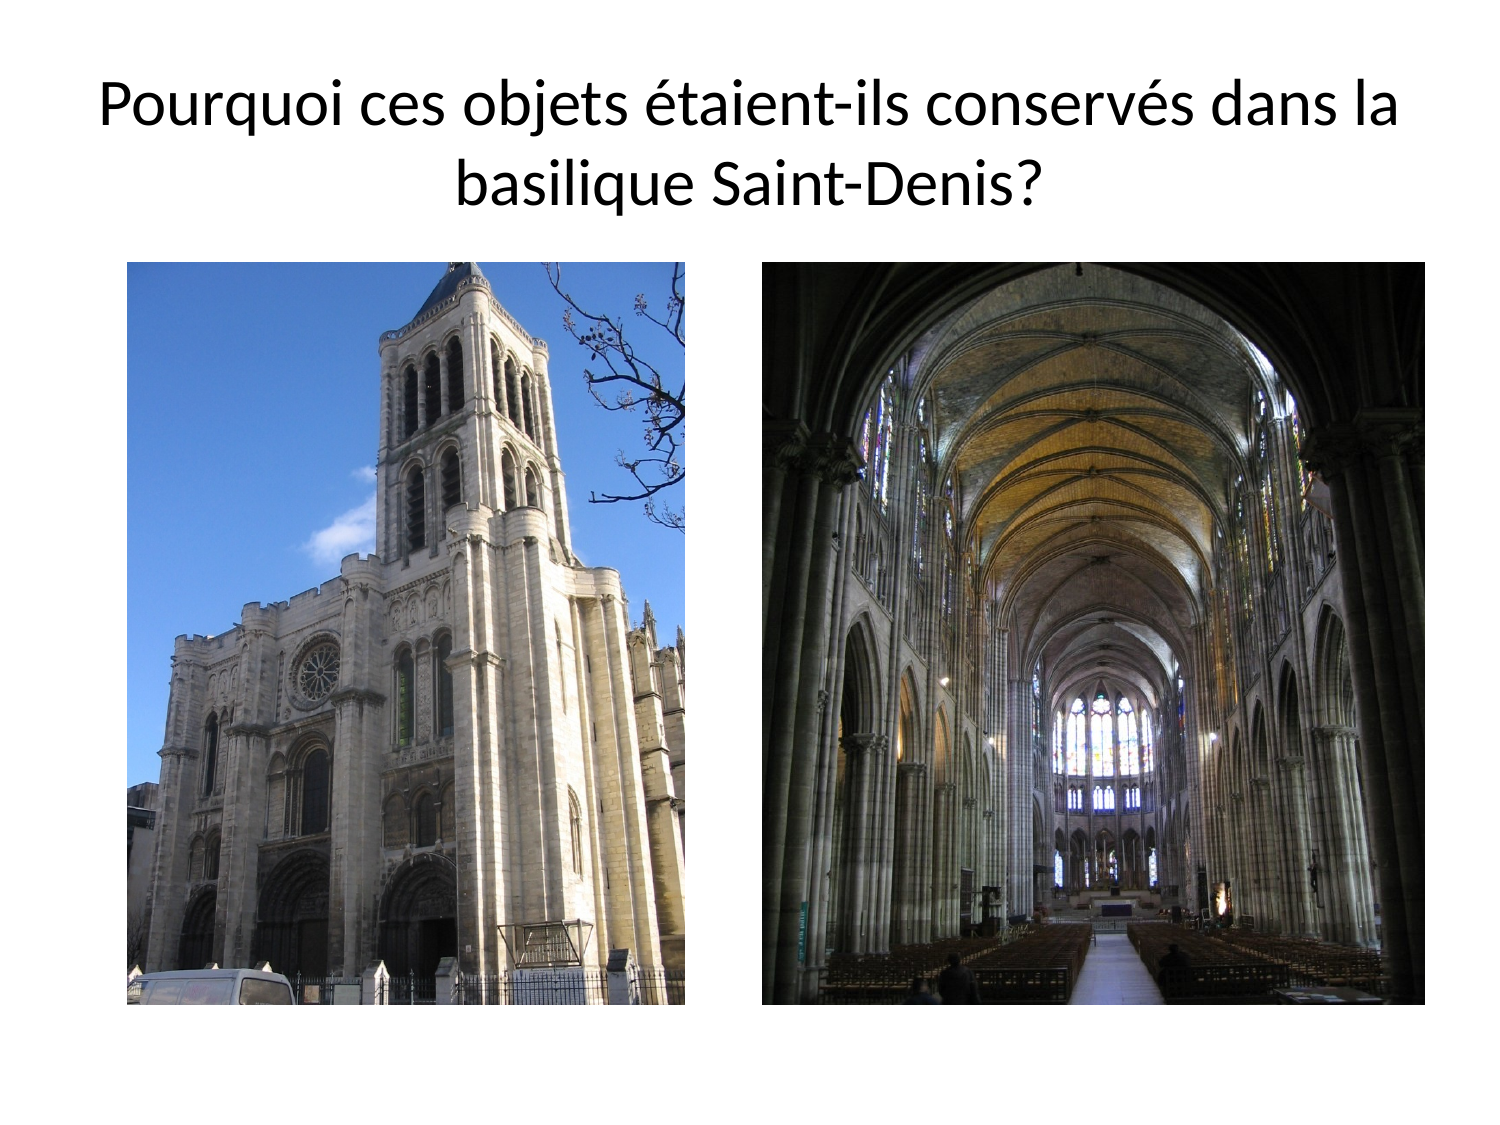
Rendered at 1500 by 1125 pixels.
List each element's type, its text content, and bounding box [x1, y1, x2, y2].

title Pourquoi ces objets étaient-ils conservés dans la basilique Saint-Denis? [75, 45, 1425, 233]
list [762, 262, 1426, 1006]
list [127, 262, 685, 1006]
